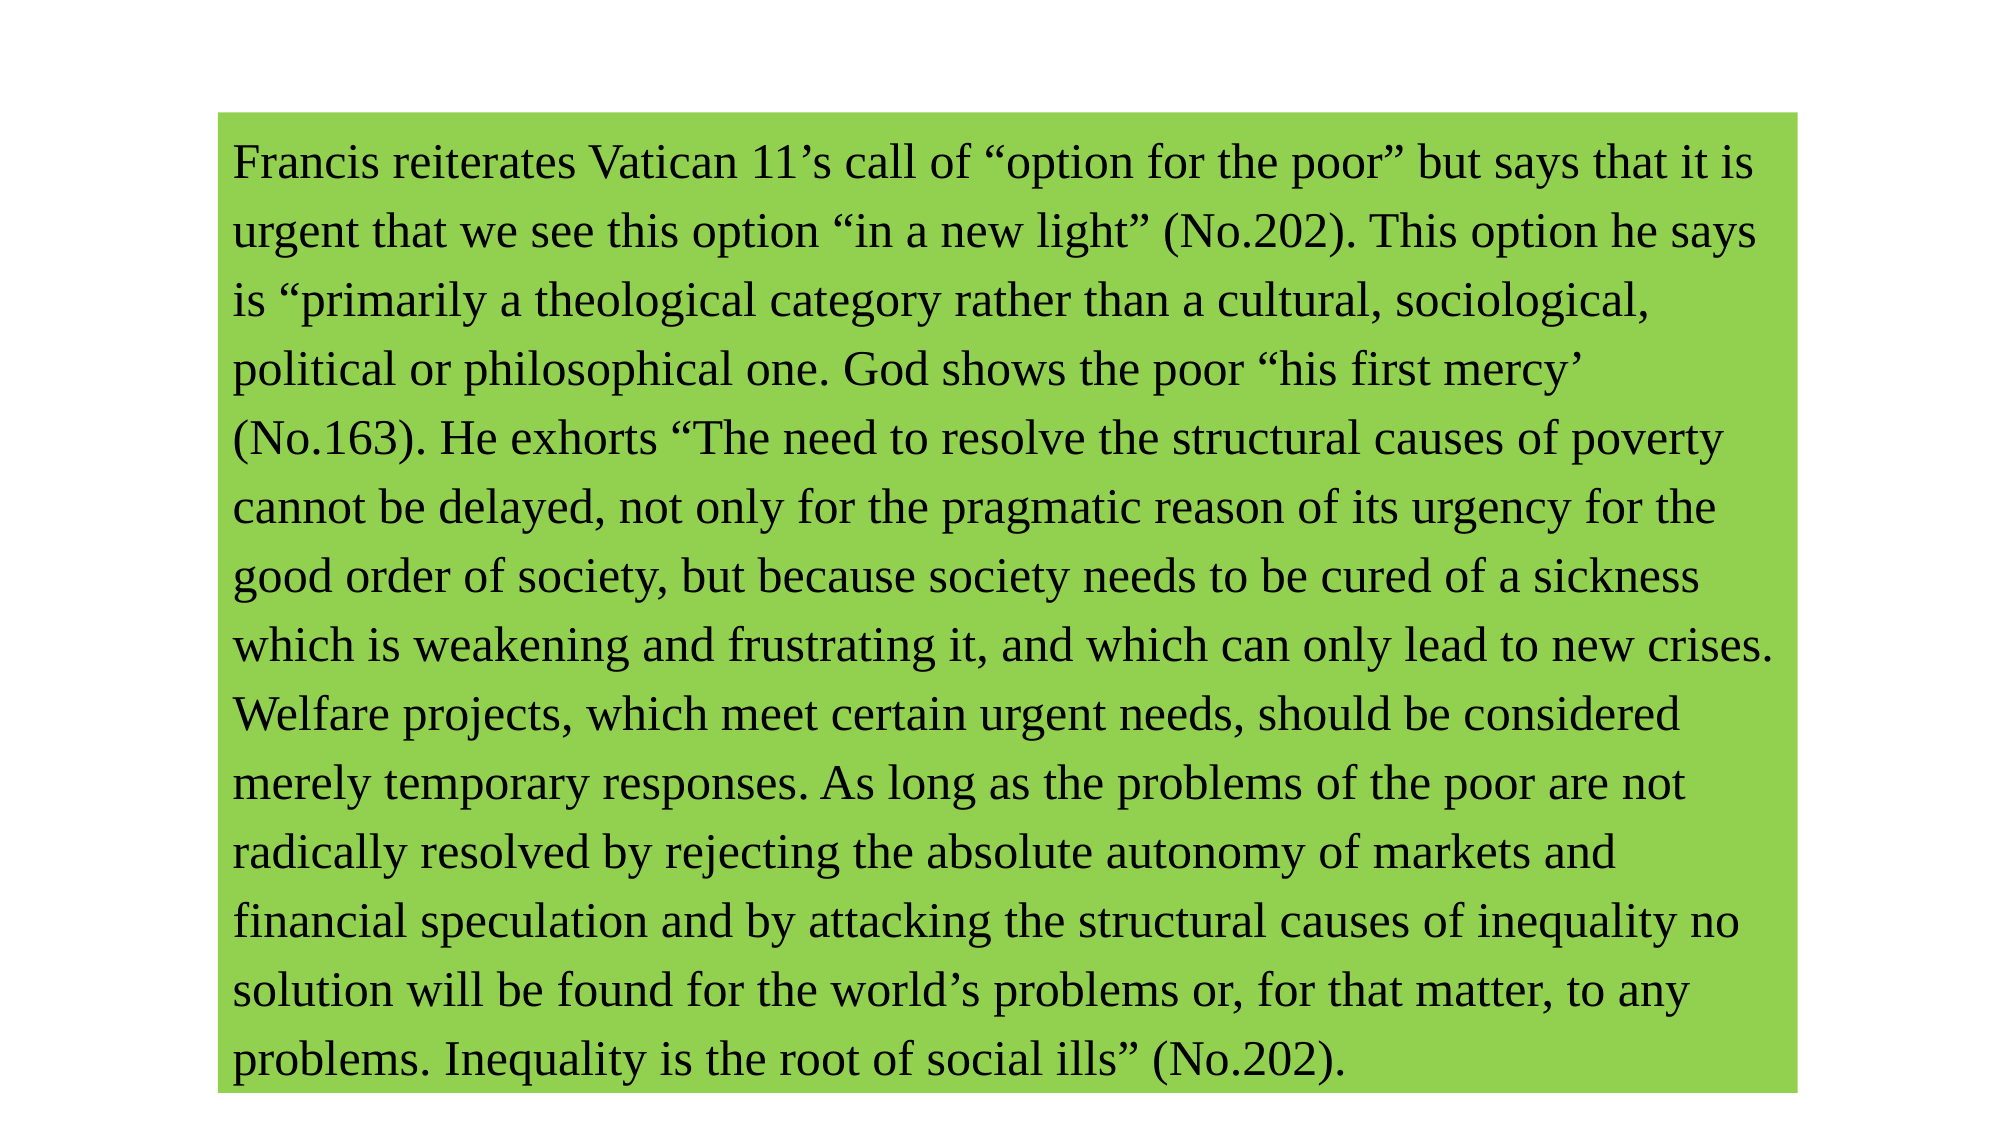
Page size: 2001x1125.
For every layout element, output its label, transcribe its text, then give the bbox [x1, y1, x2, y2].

text_box Francis reiterates Vatican 11’s call of “option for the poor” but says that it is urgent that we see this option “in a new light” (No.202). This option he says is “primarily a theological category rather than a cultural, sociological, political or philosophical one. God shows the poor “his first mercy’ (No.163). He exhorts “The need to resolve the structural causes of poverty cannot be delayed, not only for the pragmatic reason of its urgency for the good order of society, but because society needs to be cured of a sickness which is weakening and frustrating it, and which can only lead to new crises. Welfare projects, which meet certain urgent needs, should be considered merely temporary responses. As long as the problems of the poor are not radically resolved by rejecting the absolute autonomy of markets and financial speculation and by attacking the structural causes of inequality no solution will be found for the world’s problems or, for that matter, to any problems. Inequality is the root of social ills” (No.202). [217, 112, 1798, 1093]
